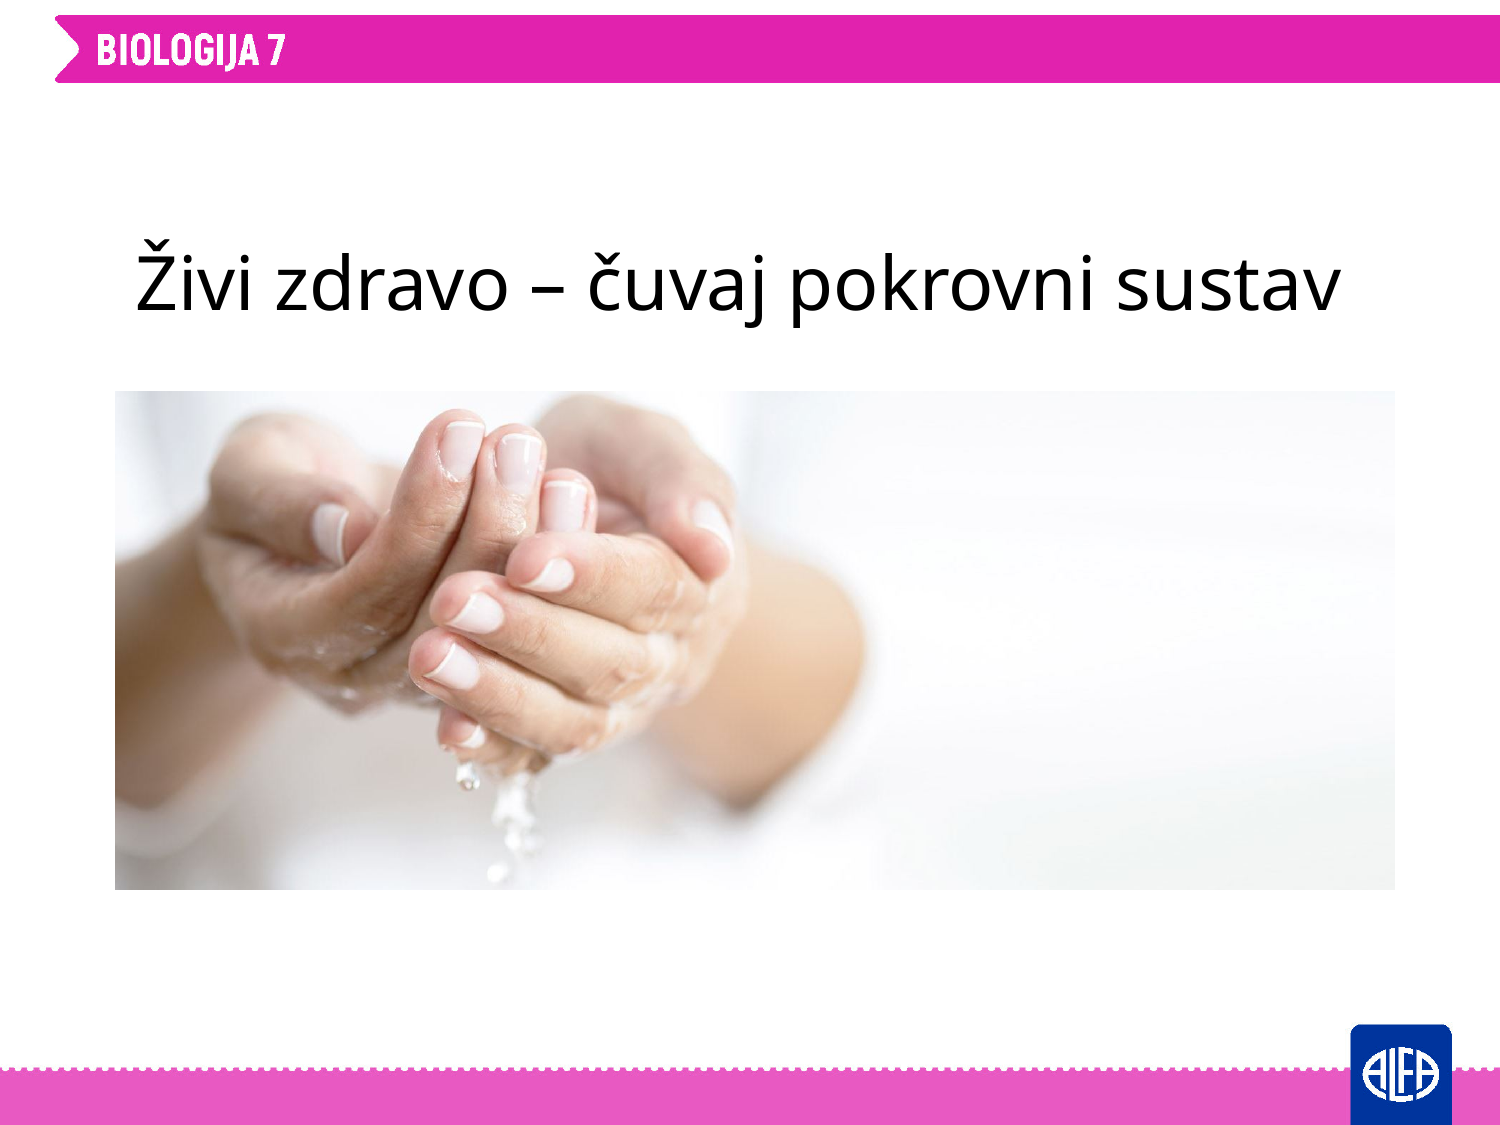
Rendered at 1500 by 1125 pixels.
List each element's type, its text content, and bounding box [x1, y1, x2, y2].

text_box Živi zdravo – čuvaj pokrovni sustav [120, 227, 1395, 333]
picture [0, 0, 1500, 1125]
